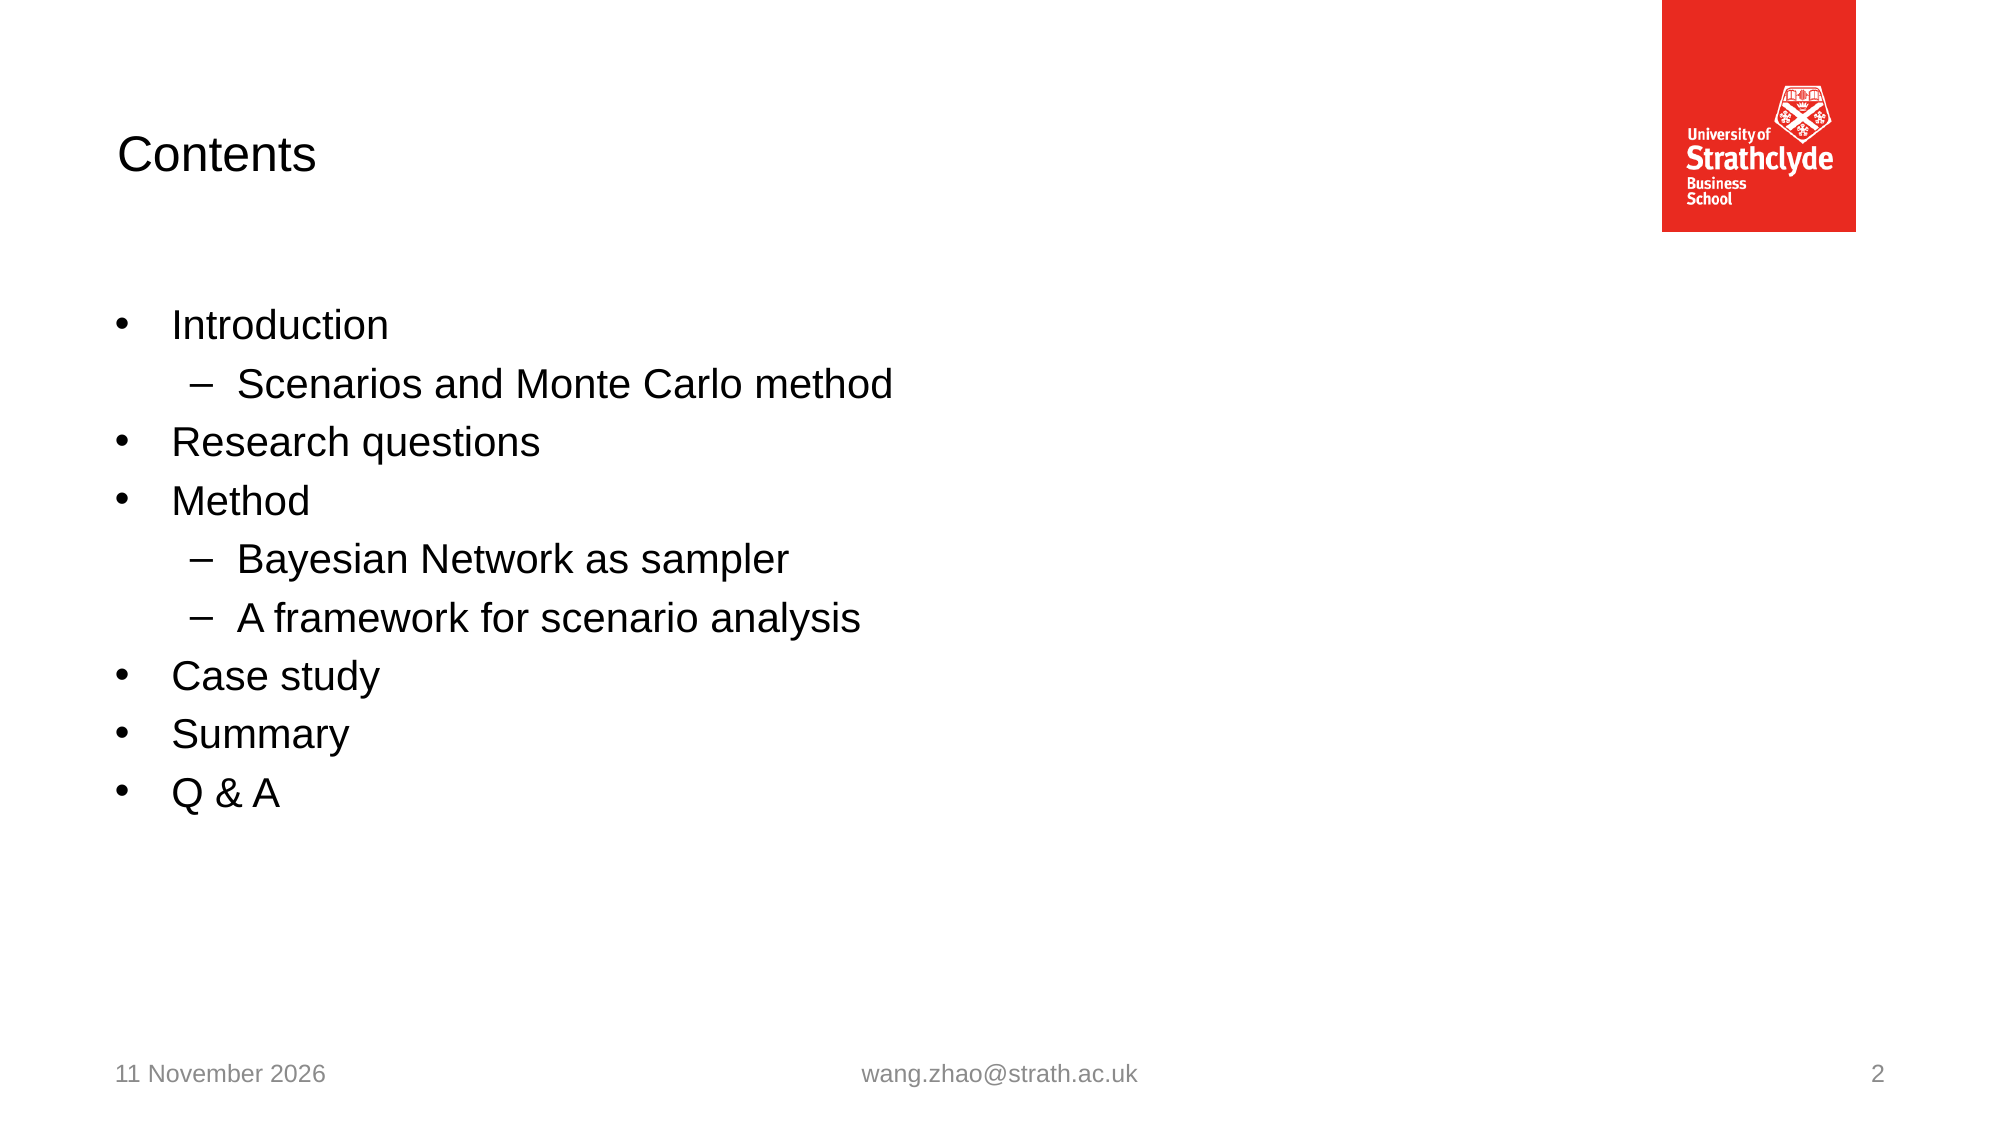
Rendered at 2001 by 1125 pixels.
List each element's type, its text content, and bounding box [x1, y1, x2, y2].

picture [1662, 0, 1856, 113]
list Introduction Scenarios and Monte Carlo method Research questions Method Bayesian Network as sampler A framework for scenario analysis Case study Summary Q & A [99, 290, 1900, 1000]
footer wang.zhao@strath.ac.uk [683, 1042, 1317, 1103]
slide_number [99, 1042, 567, 1103]
slide_number 2 [1433, 1042, 1900, 1103]
title Contents [102, 113, 1898, 266]
